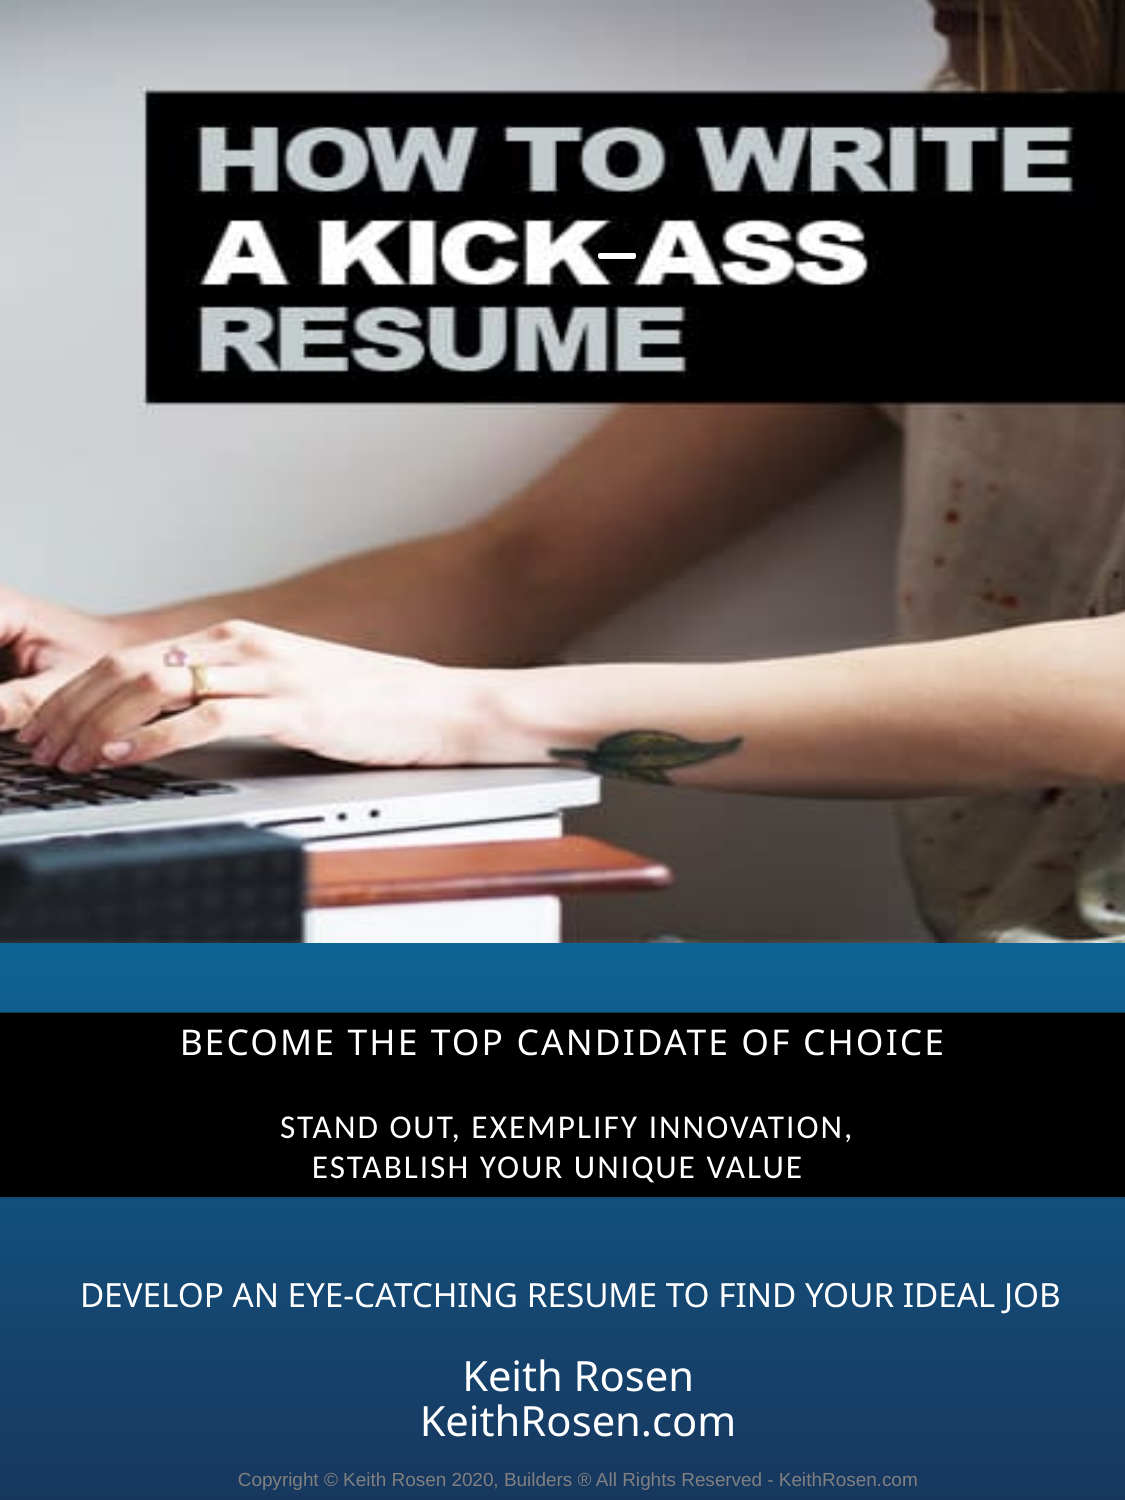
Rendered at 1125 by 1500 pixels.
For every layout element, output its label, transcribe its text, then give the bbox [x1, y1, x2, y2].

text_box BECOME THE TOP CANDIDATE OF CHOICE STAND OUT, EXEMPLIFY INNOVATION, ESTABLISH YOUR UNIQUE VALUE DEVELOP AN EYE-CATCHING RESUME TO FIND YOUR IDEAL JOB [0, 1012, 1125, 1198]
text_box Copyright © Keith Rosen 2020, Builders ® All Rights Reserved - KeithRosen.com [15, 1460, 1125, 1498]
picture [0, 0, 1125, 943]
text_box Keith Rosen KeithRosen.com [396, 1358, 760, 1442]
